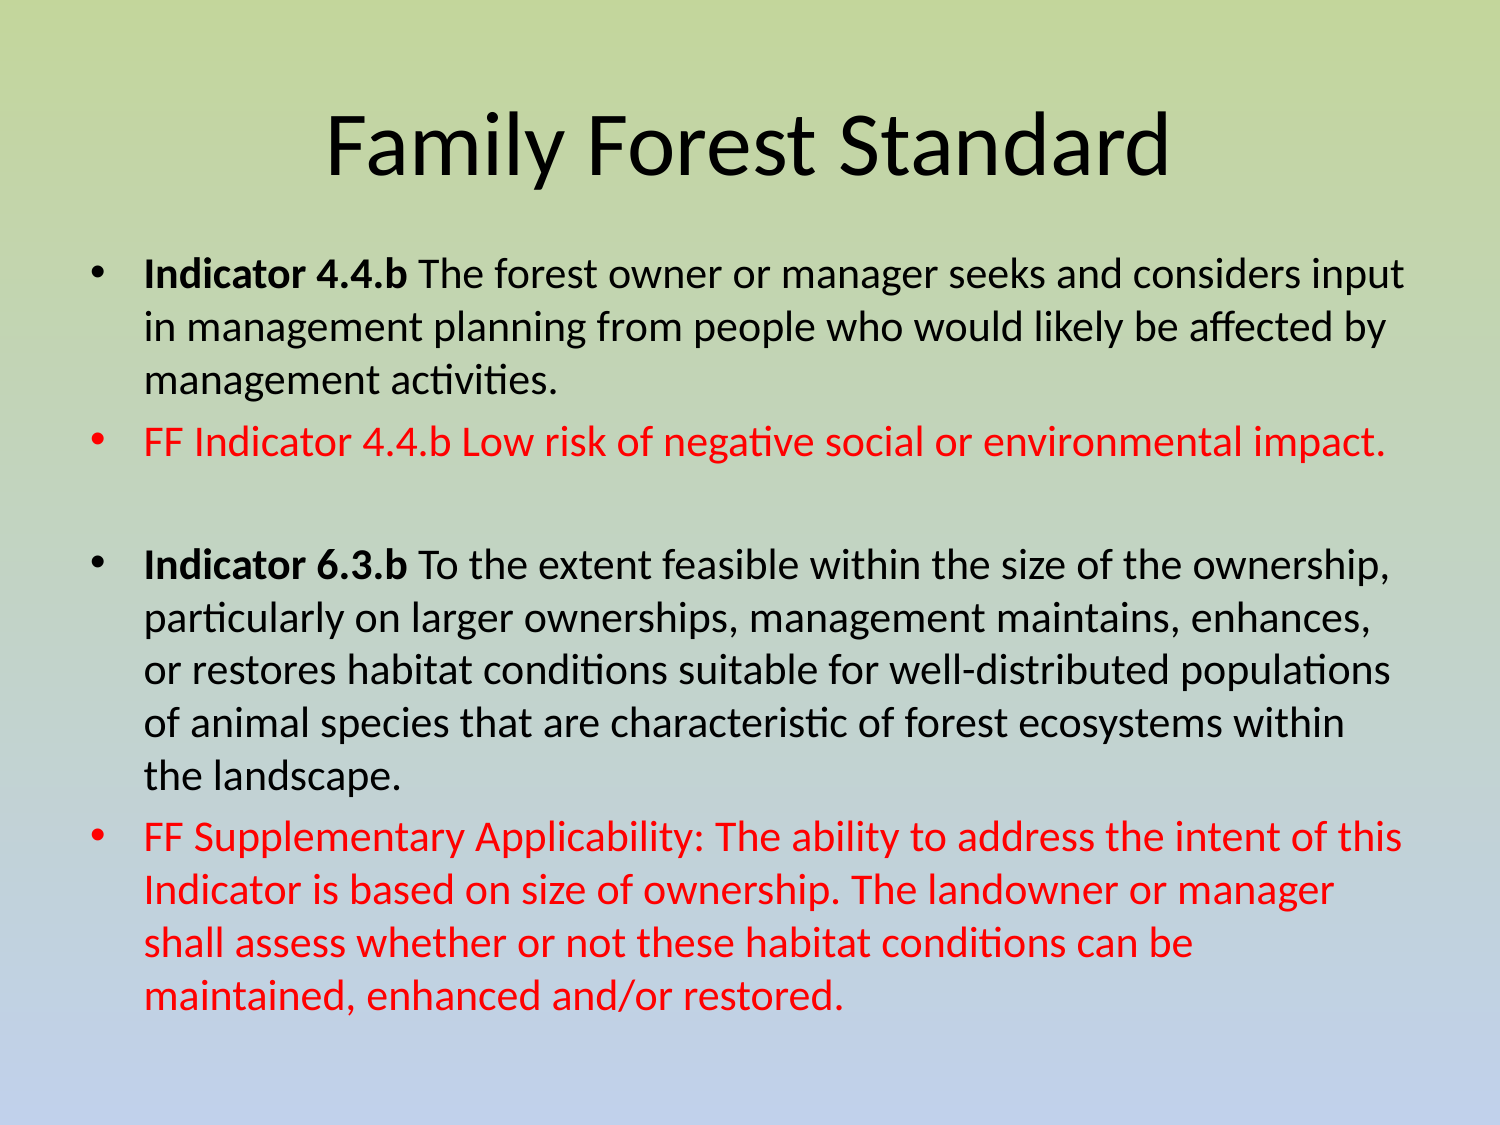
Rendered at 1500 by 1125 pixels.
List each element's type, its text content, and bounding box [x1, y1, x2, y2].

title Family Forest Standard [75, 45, 1425, 233]
list Indicator 4.4.b The forest owner or manager seeks and considers input in management planning from people who would likely be affected by management activities. FF Indicator 4.4.b Low risk of negative social or environmental impact. Indicator 6.3.b To the extent feasible within the size of the ownership, particularly on larger ownerships, management maintains, enhances, or restores habitat conditions suitable for well-distributed populations of animal species that are characteristic of forest ecosystems within the landscape. FF Supplementary Applicability: The ability to address the intent of this Indicator is based on size of ownership. The landowner or manager shall assess whether or not these habitat conditions can be maintained, enhanced and/or restored. [75, 237, 1425, 1063]
